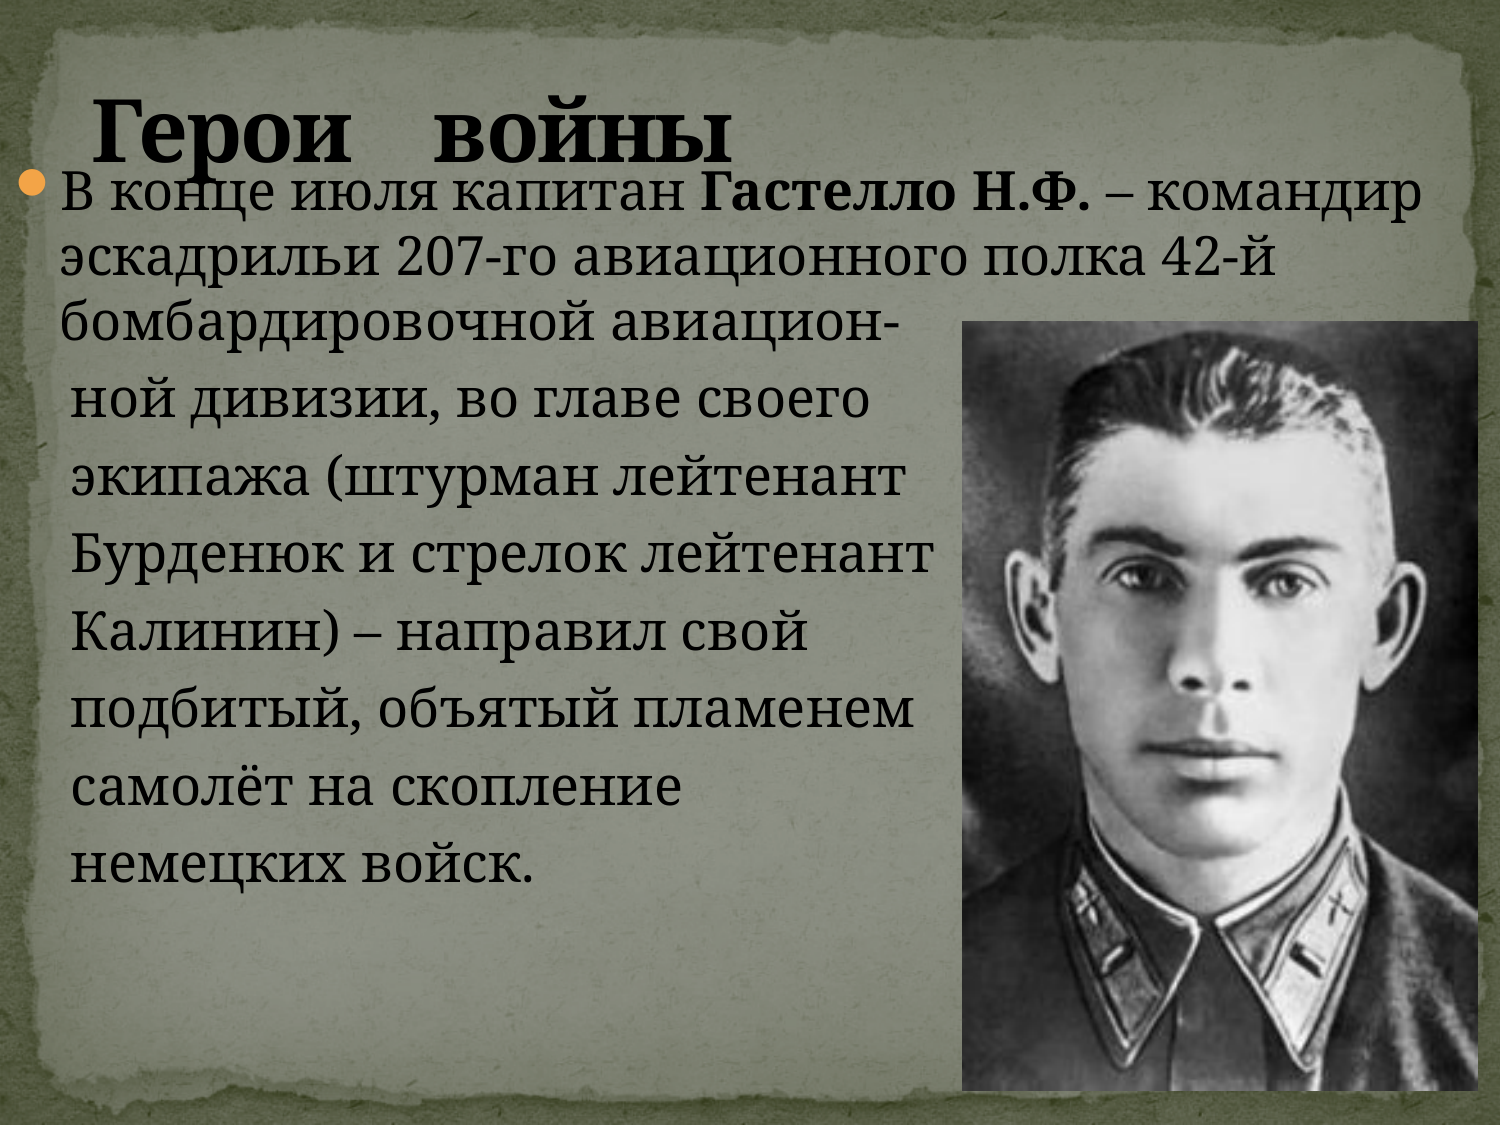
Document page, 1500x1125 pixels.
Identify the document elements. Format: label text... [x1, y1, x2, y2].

title Герои войны [76, 0, 1427, 148]
list В конце июля капитан Гастелло Н.Ф. – командир эскадрильи 207-го авиационного полка 42-й бомбардировочной авиацион- ной дивизии, во главе своего экипажа (штурман лейтенант Бурденюк и стрелок лейтенант Калинин) – направил свой подбитый, объятый пламенем самолёт на скопление немецких войск. [0, 148, 1500, 1125]
picture [962, 321, 1478, 1091]
